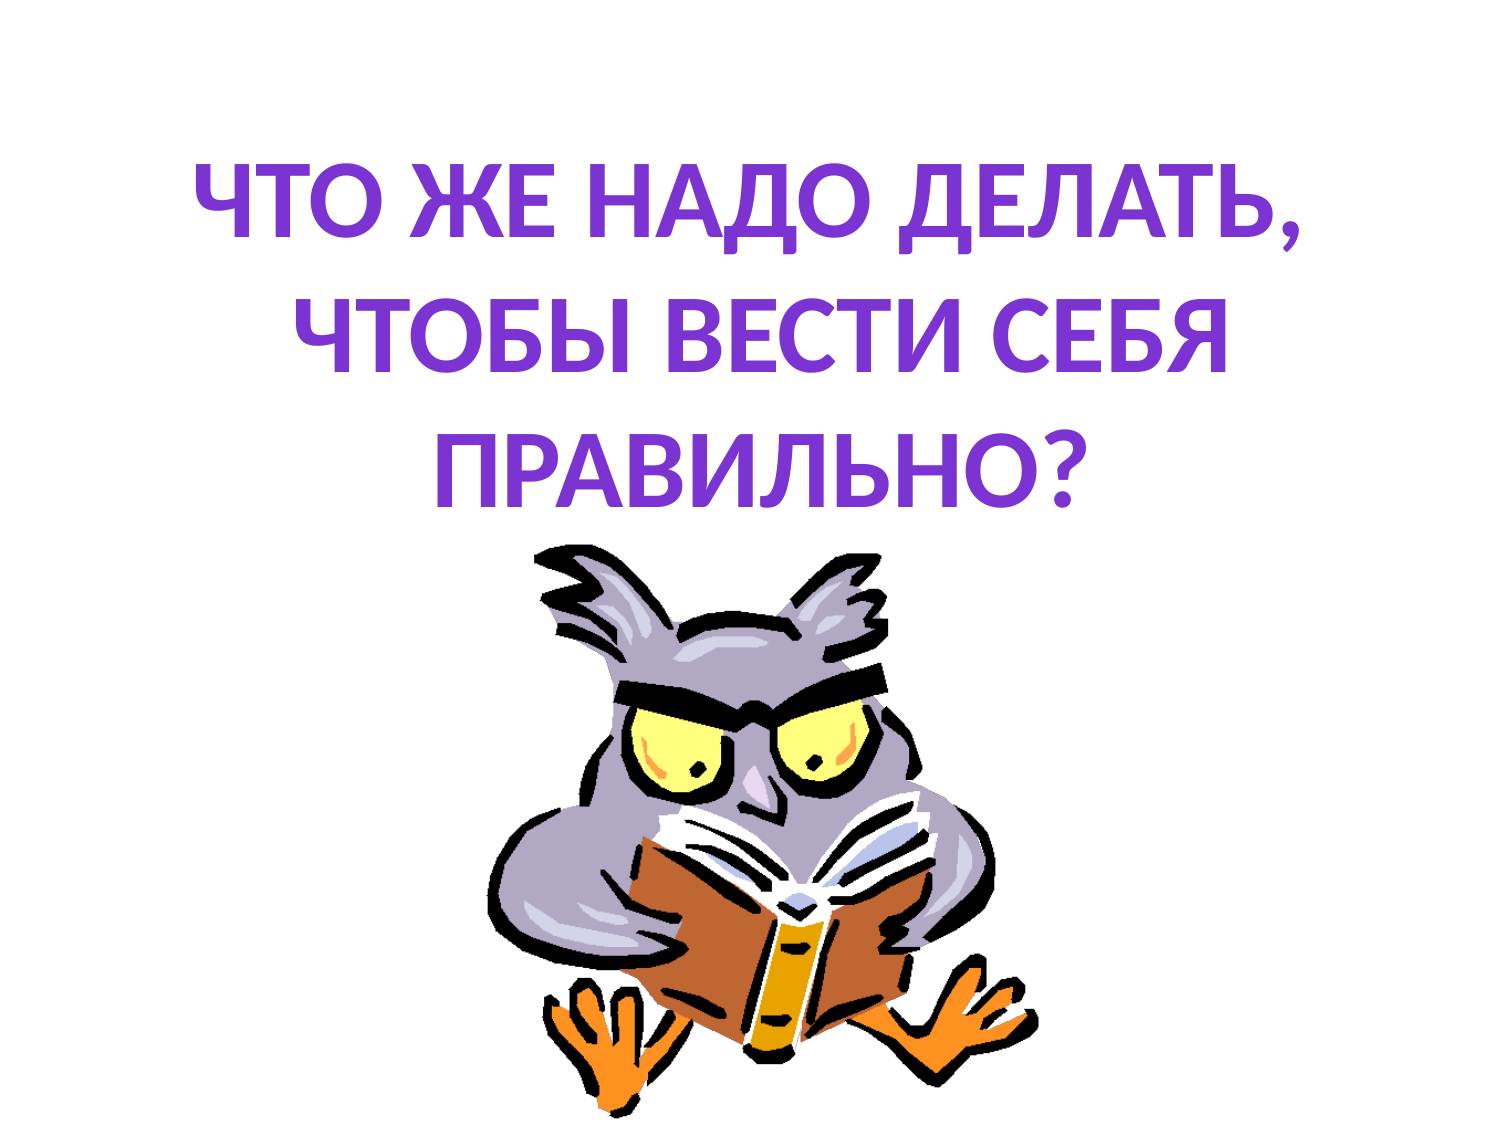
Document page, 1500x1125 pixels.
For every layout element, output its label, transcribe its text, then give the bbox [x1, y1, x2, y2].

text_box Что же надо делать, Чтобы вести себя правильно? [93, 117, 1430, 538]
picture [480, 537, 1044, 1125]
